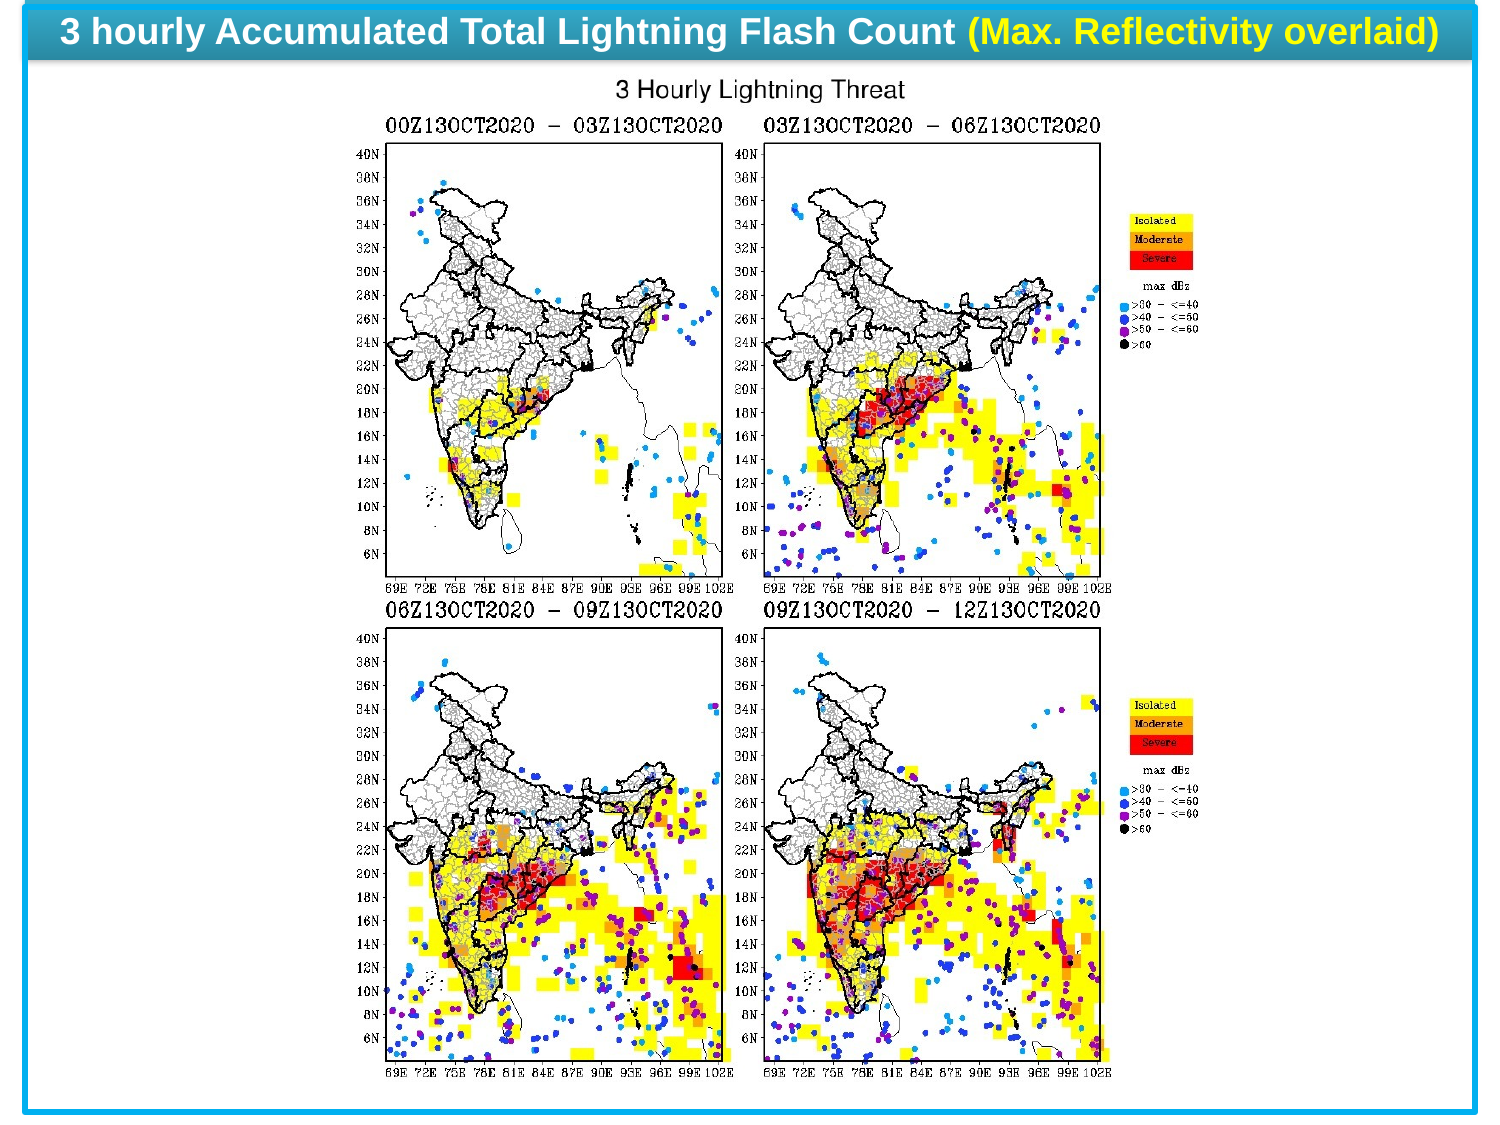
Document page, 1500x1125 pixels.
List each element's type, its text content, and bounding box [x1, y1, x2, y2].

text_box 3 hourly Accumulated Total Lightning Flash Count (Max. Reflectivity overlaid) [24, 0, 1475, 5]
picture [349, 74, 1201, 1082]
text_box [23, 5, 1477, 1114]
